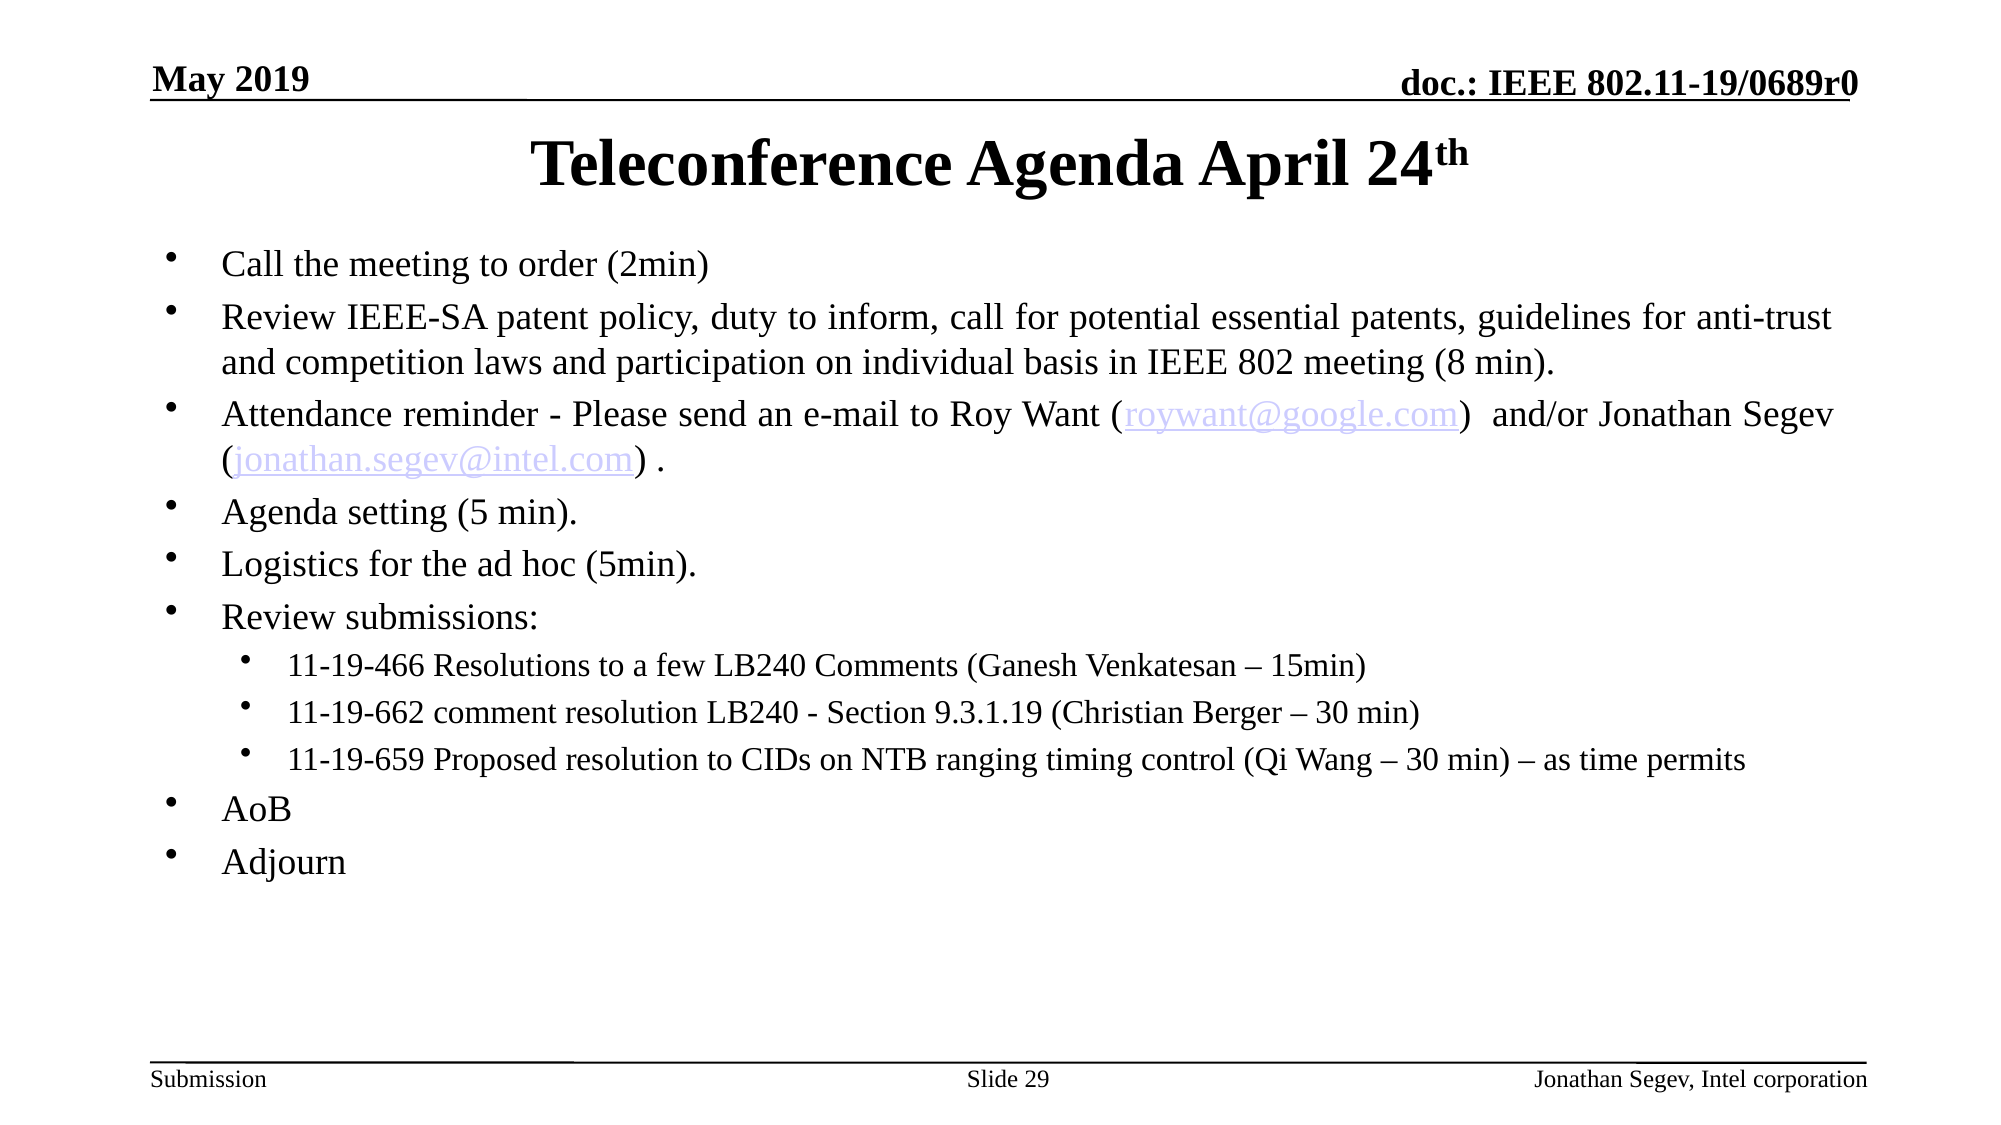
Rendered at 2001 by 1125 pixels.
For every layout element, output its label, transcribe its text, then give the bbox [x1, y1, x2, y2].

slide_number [152, 54, 563, 100]
title Teleconference Agenda April 24th [149, 112, 1850, 205]
slide_number Slide 29 [950, 1061, 1067, 1123]
footer Jonathan Segev, Intel corporation [1171, 1061, 1869, 1093]
list Call the meeting to order (2min) Review IEEE-SA patent policy, duty to inform, call for potential essential patents, guidelines for anti-trust and competition laws and participation on individual basis in IEEE 802 meeting (8 min). Attendance reminder - Please send an e-mail to Roy Want (roywant@google.com) and/or Jonathan Segev (jonathan.segev@intel.com) . Agenda setting (5 min). Logistics for the ad hoc (5min). Review submissions: 11-19-466 Resolutions to a few LB240 Comments (Ganesh Venkatesan – 15min) 11-19-662 comment resolution LB240 - Section 9.3.1.19 (Christian Berger – 30 min) 11-19-659 Proposed resolution to CIDs on NTB ranging timing control (Qi Wang – 30 min) – as time permits AoB Adjourn [149, 231, 1850, 1000]
